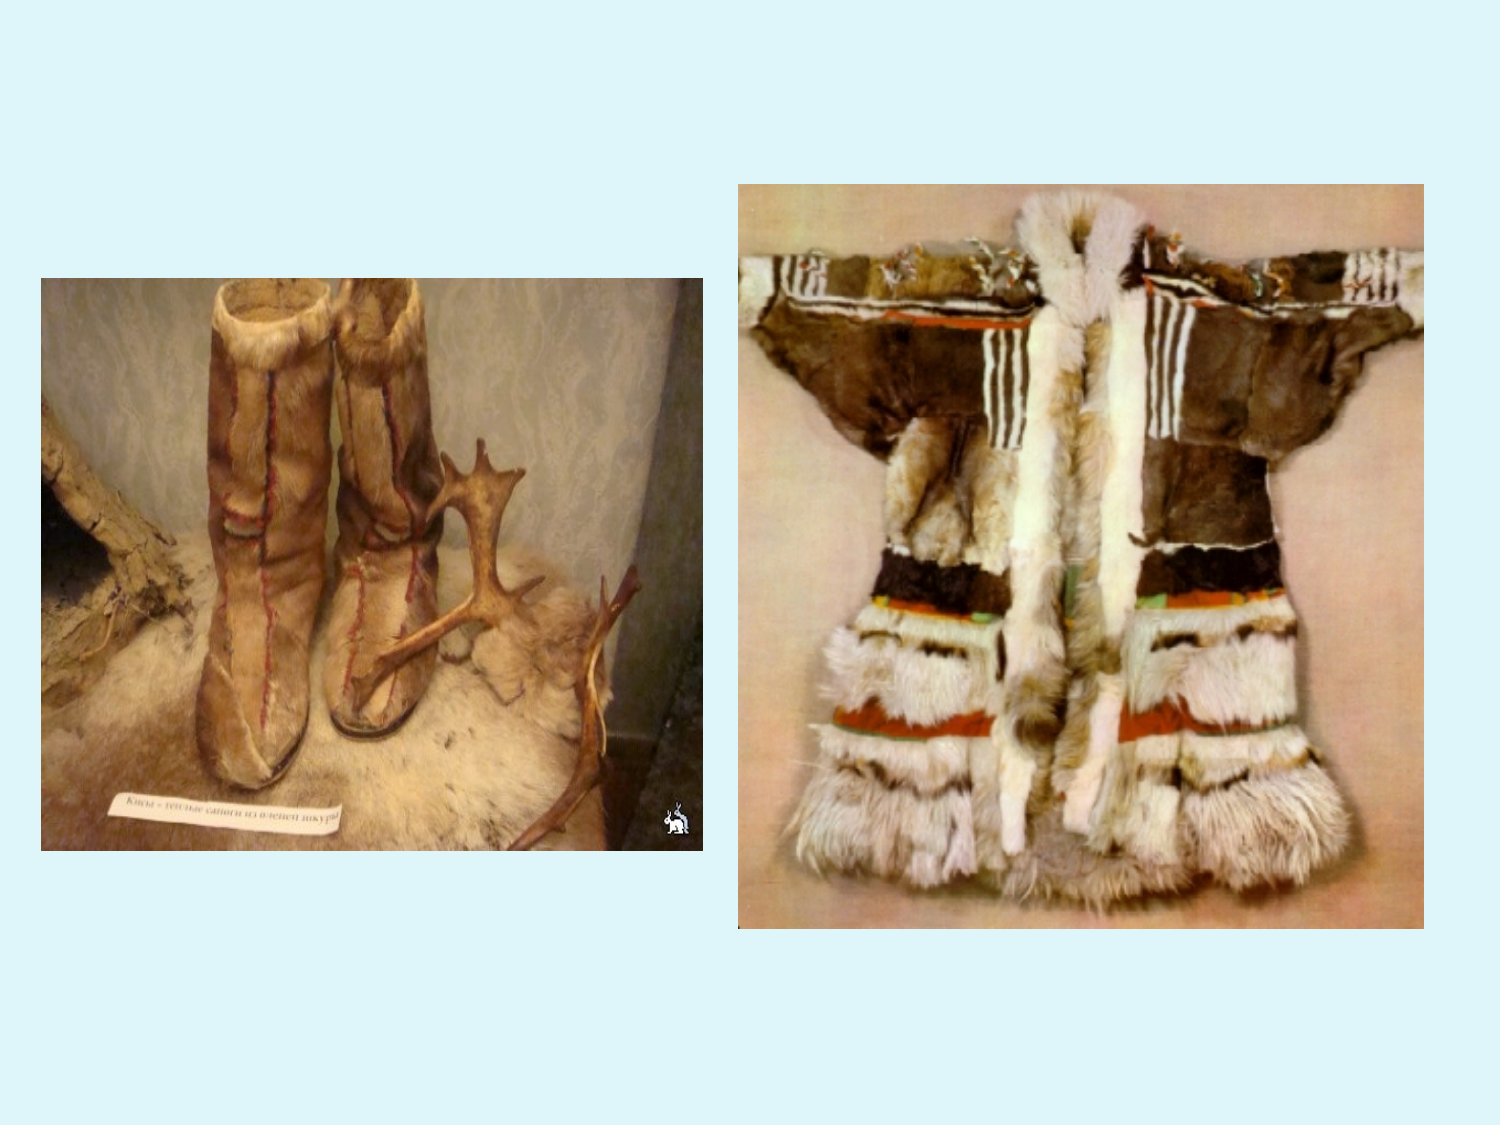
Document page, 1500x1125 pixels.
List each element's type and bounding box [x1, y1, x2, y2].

picture [41, 278, 703, 852]
picture [737, 184, 1424, 929]
